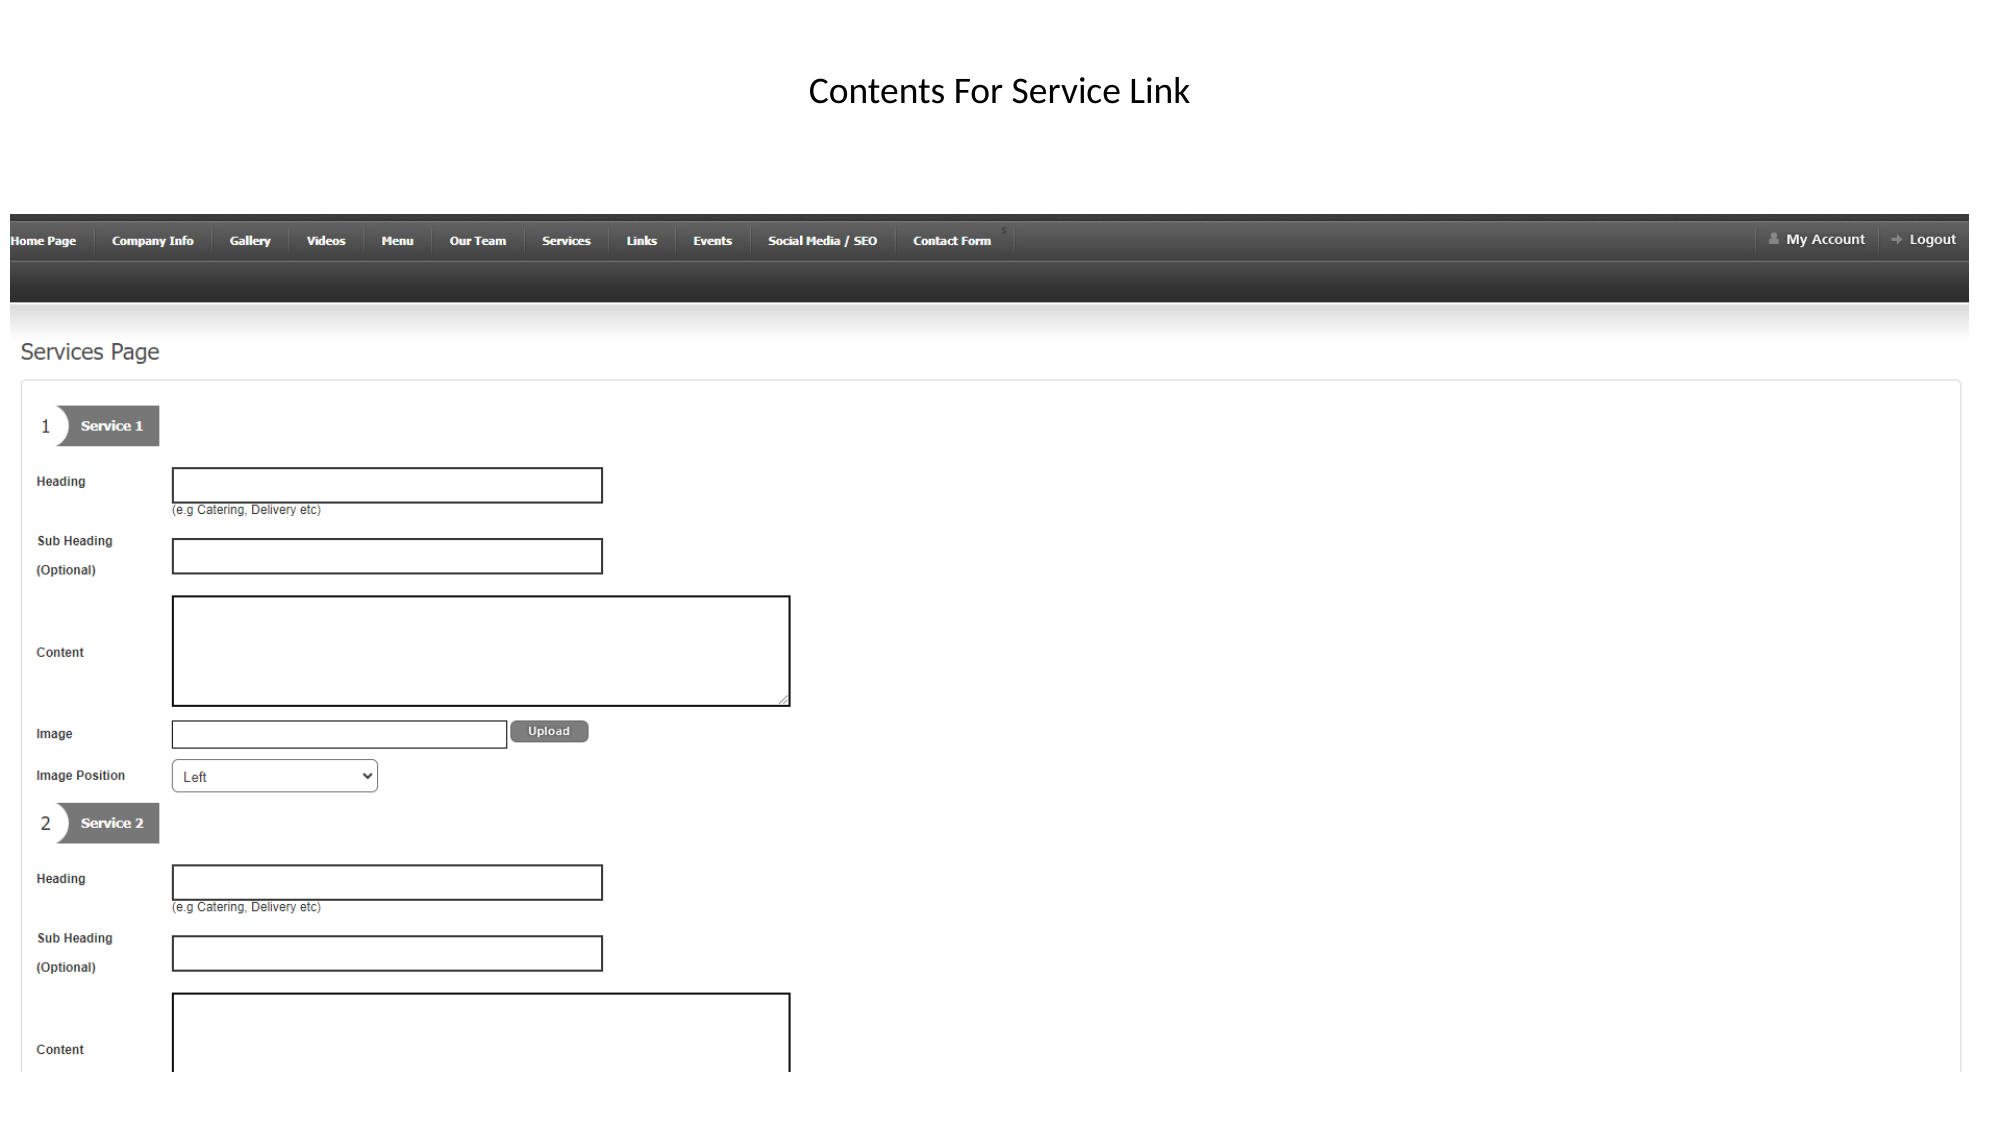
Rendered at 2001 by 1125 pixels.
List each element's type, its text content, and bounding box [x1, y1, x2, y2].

picture [10, 214, 1969, 1072]
text_box Contents For Service Link [794, 58, 1206, 118]
